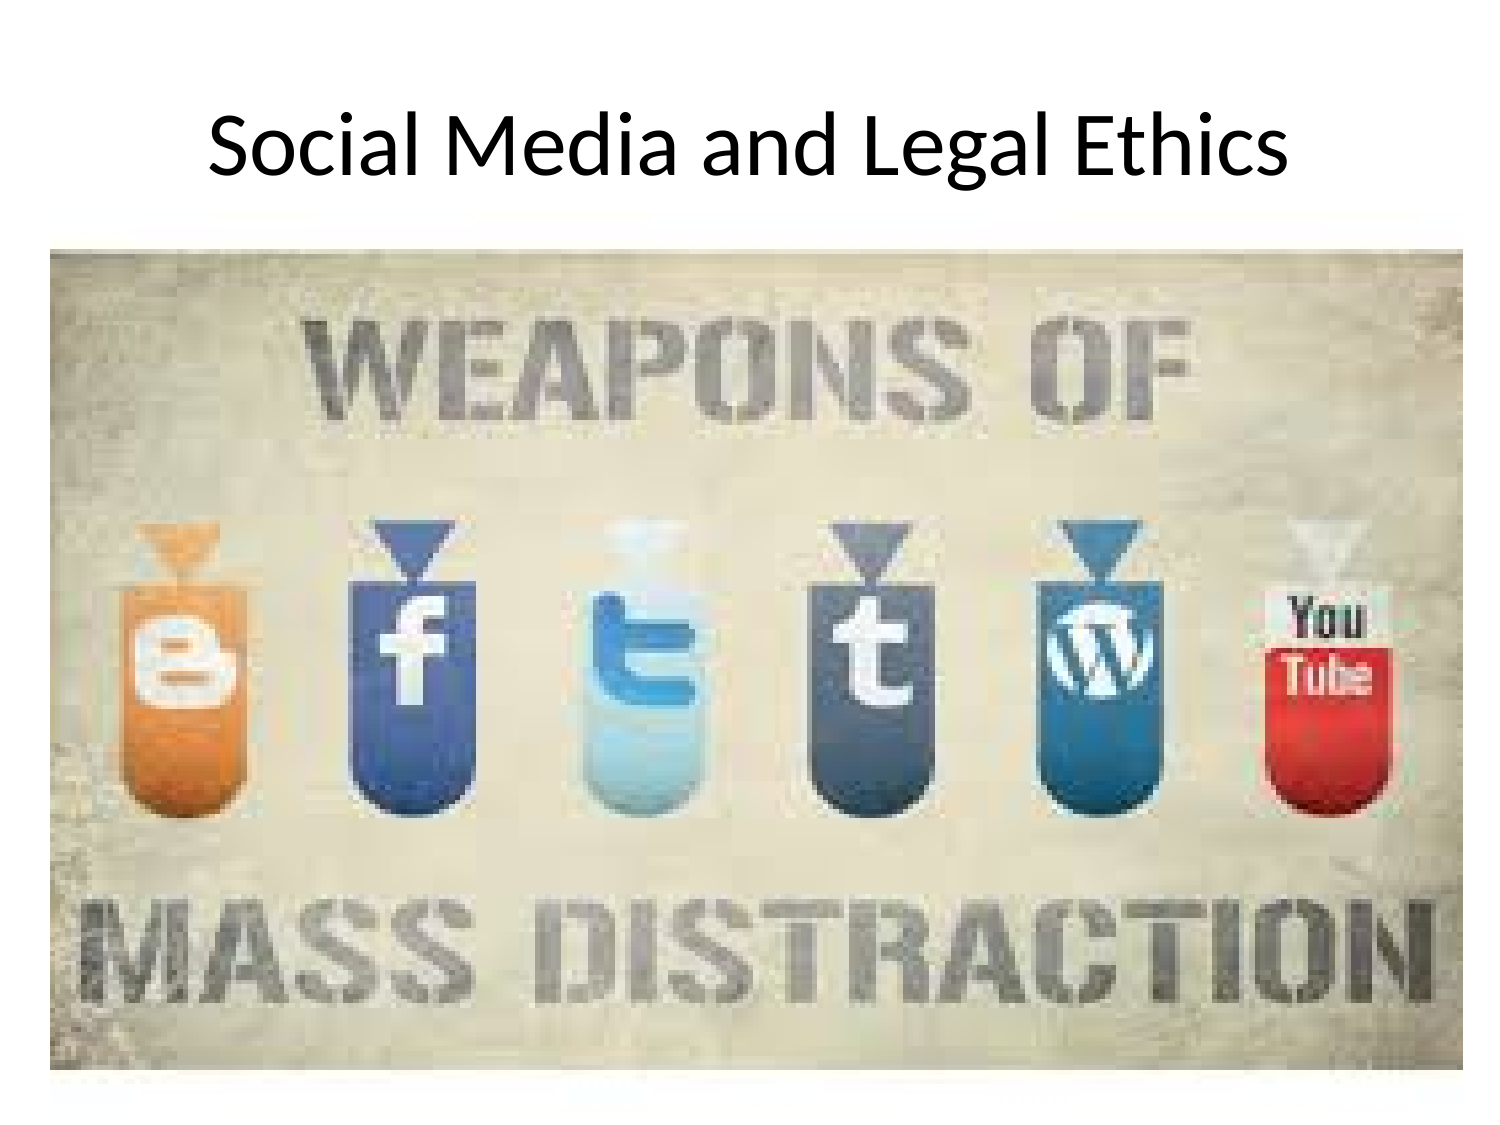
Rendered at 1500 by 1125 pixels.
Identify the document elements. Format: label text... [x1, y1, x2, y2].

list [49, 212, 1463, 1113]
title Social Media and Legal Ethics [75, 45, 1425, 210]
